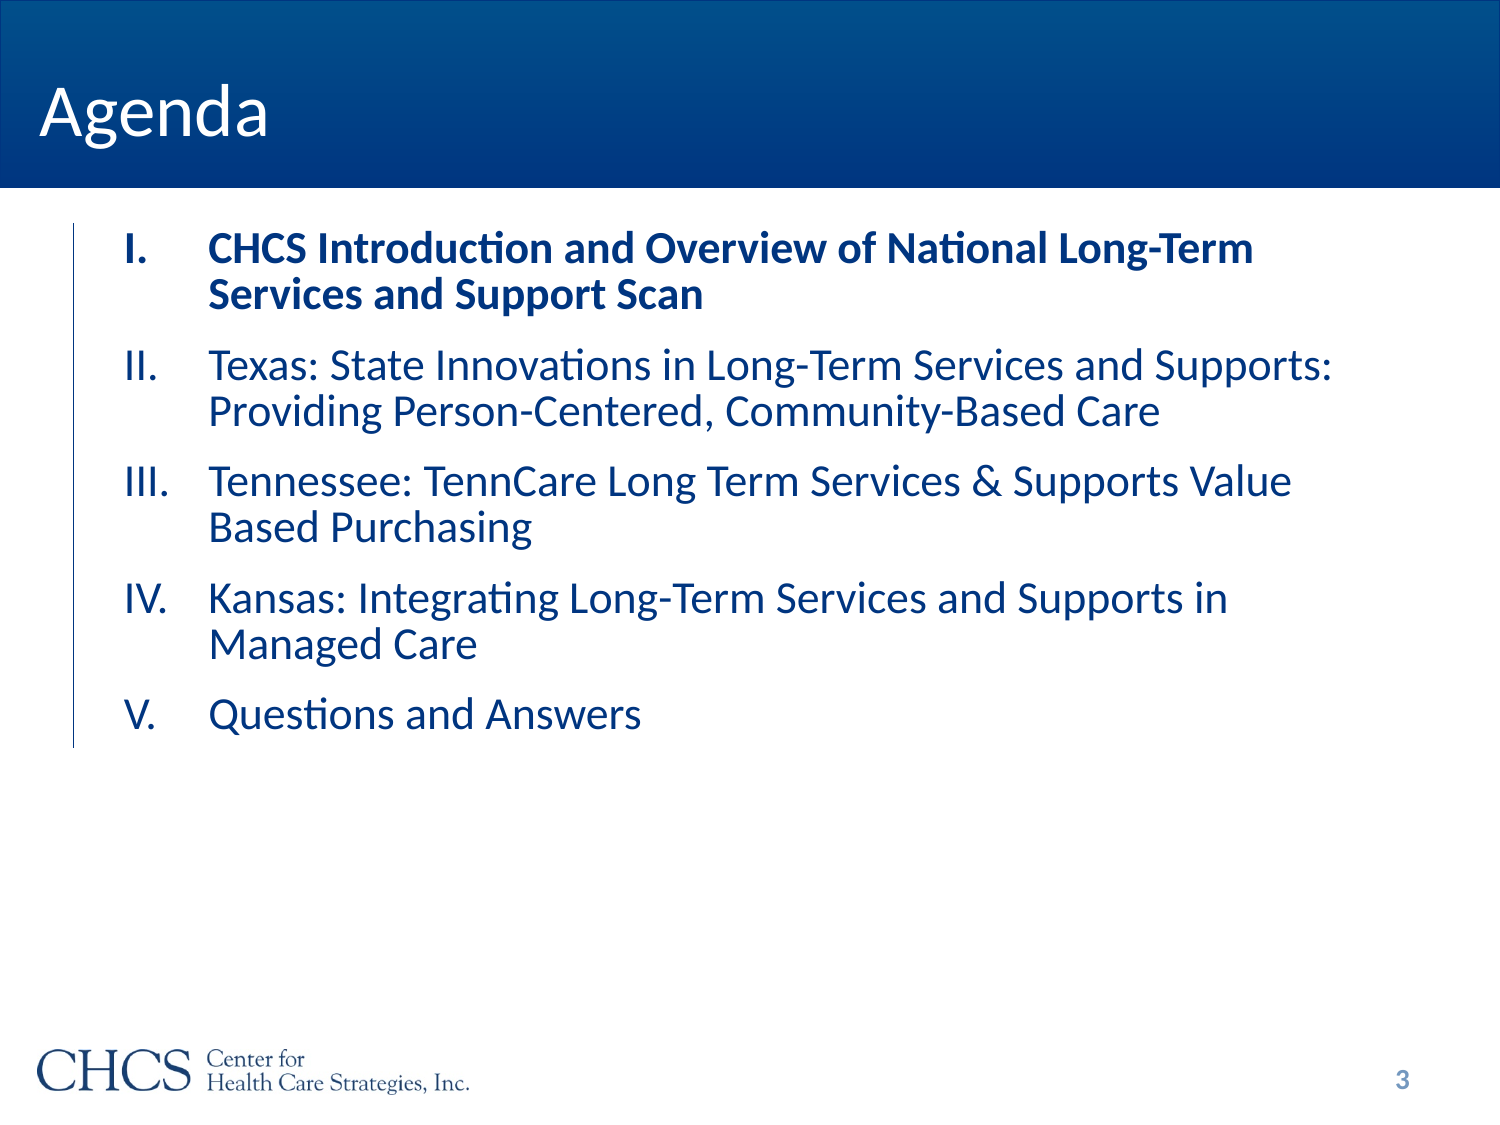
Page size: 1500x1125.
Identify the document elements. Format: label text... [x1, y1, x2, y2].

title Agenda [24, 37, 1476, 176]
picture [37, 1049, 469, 1095]
slide_number 3 [1274, 1024, 1426, 1103]
table_header CHCS Introduction and Overview of National Long-Term Services and Support Scan Texas: State Innovations in Long-Term Services and Supports: Providing Person-Centered, Community-Based Care Tennessee: TennCare Long Term Services & Supports Value Based Purchasing Kansas: Integrating Long-Term Services and Supports in Managed Care Questions and Answers [74, 223, 1393, 748]
